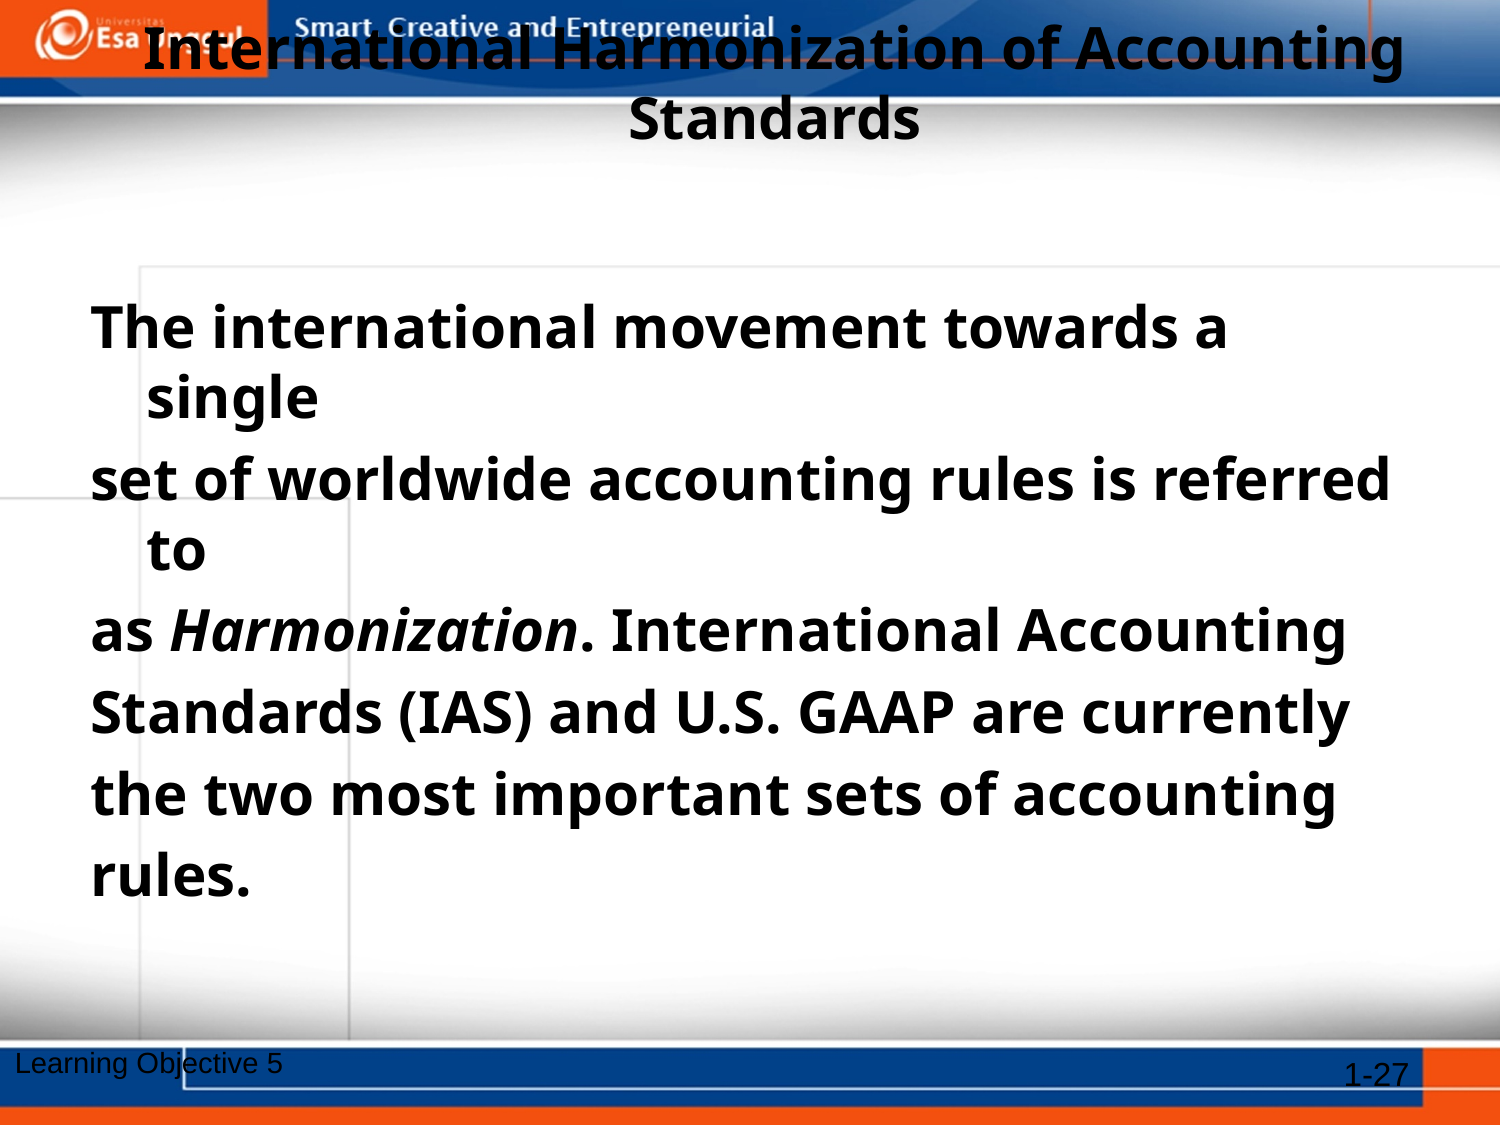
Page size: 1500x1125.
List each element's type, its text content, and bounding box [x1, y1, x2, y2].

text_box Learning Objective 5 [0, 1037, 513, 1088]
list The international movement towards a single set of worldwide accounting rules is referred to as Harmonization. International Accounting Standards (IAS) and U.S. GAAP are currently the two most important sets of accounting rules. [75, 282, 1425, 1025]
picture [0, 0, 1500, 1125]
slide_number 1-27 [1250, 1042, 1425, 1103]
title International Harmonization of Accounting Standards [99, 0, 1450, 163]
